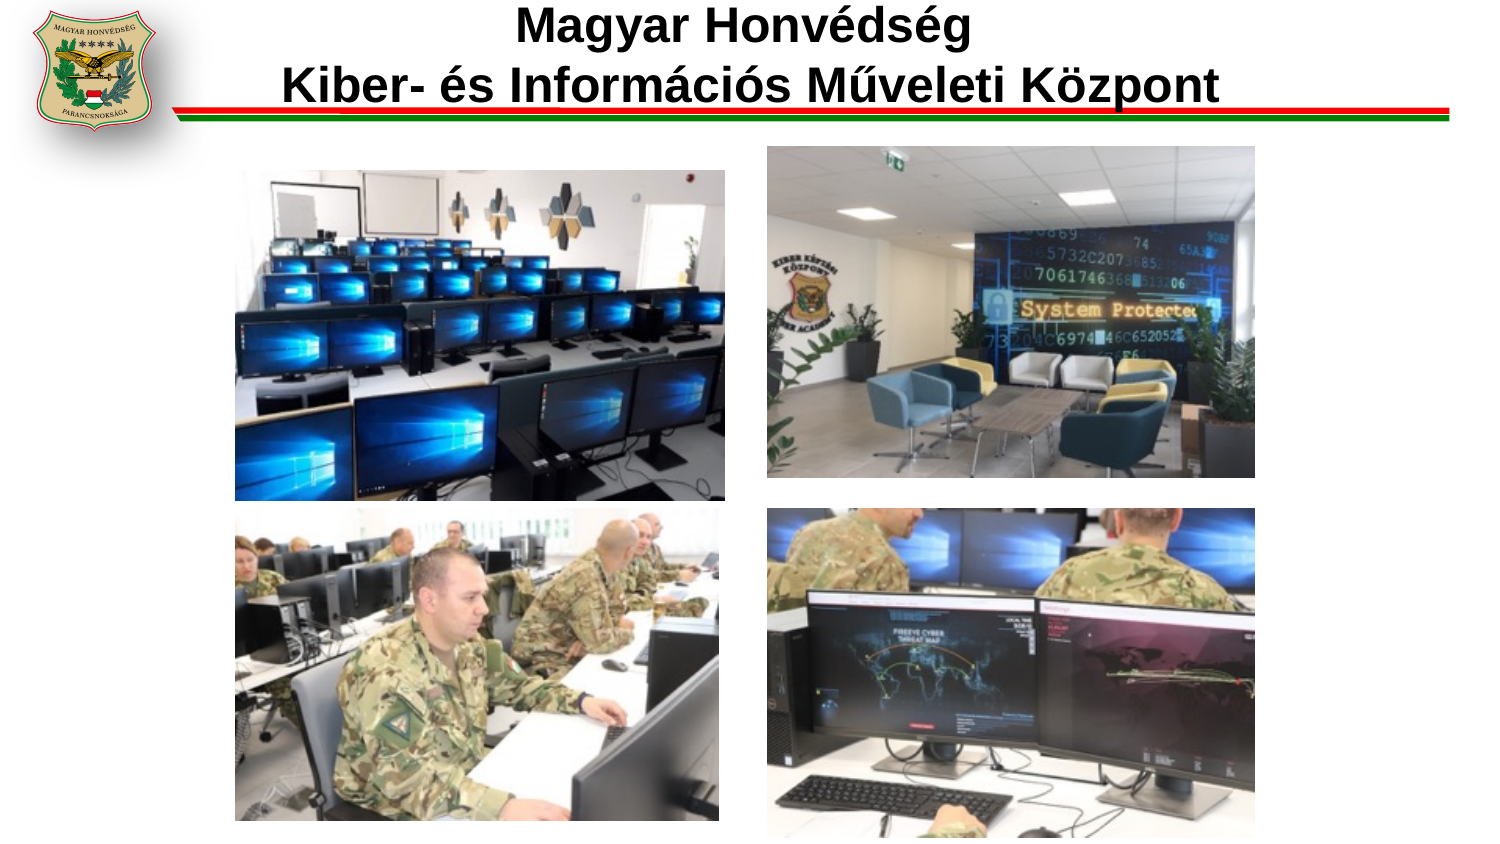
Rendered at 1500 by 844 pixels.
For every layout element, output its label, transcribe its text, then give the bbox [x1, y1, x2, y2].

picture [767, 508, 1255, 838]
picture [234, 508, 719, 822]
picture [767, 146, 1255, 478]
picture [235, 169, 725, 501]
picture [29, 8, 158, 134]
text_box Magyar Honvédség Kiber- és Információs Műveleti Központ [41, 0, 1447, 120]
